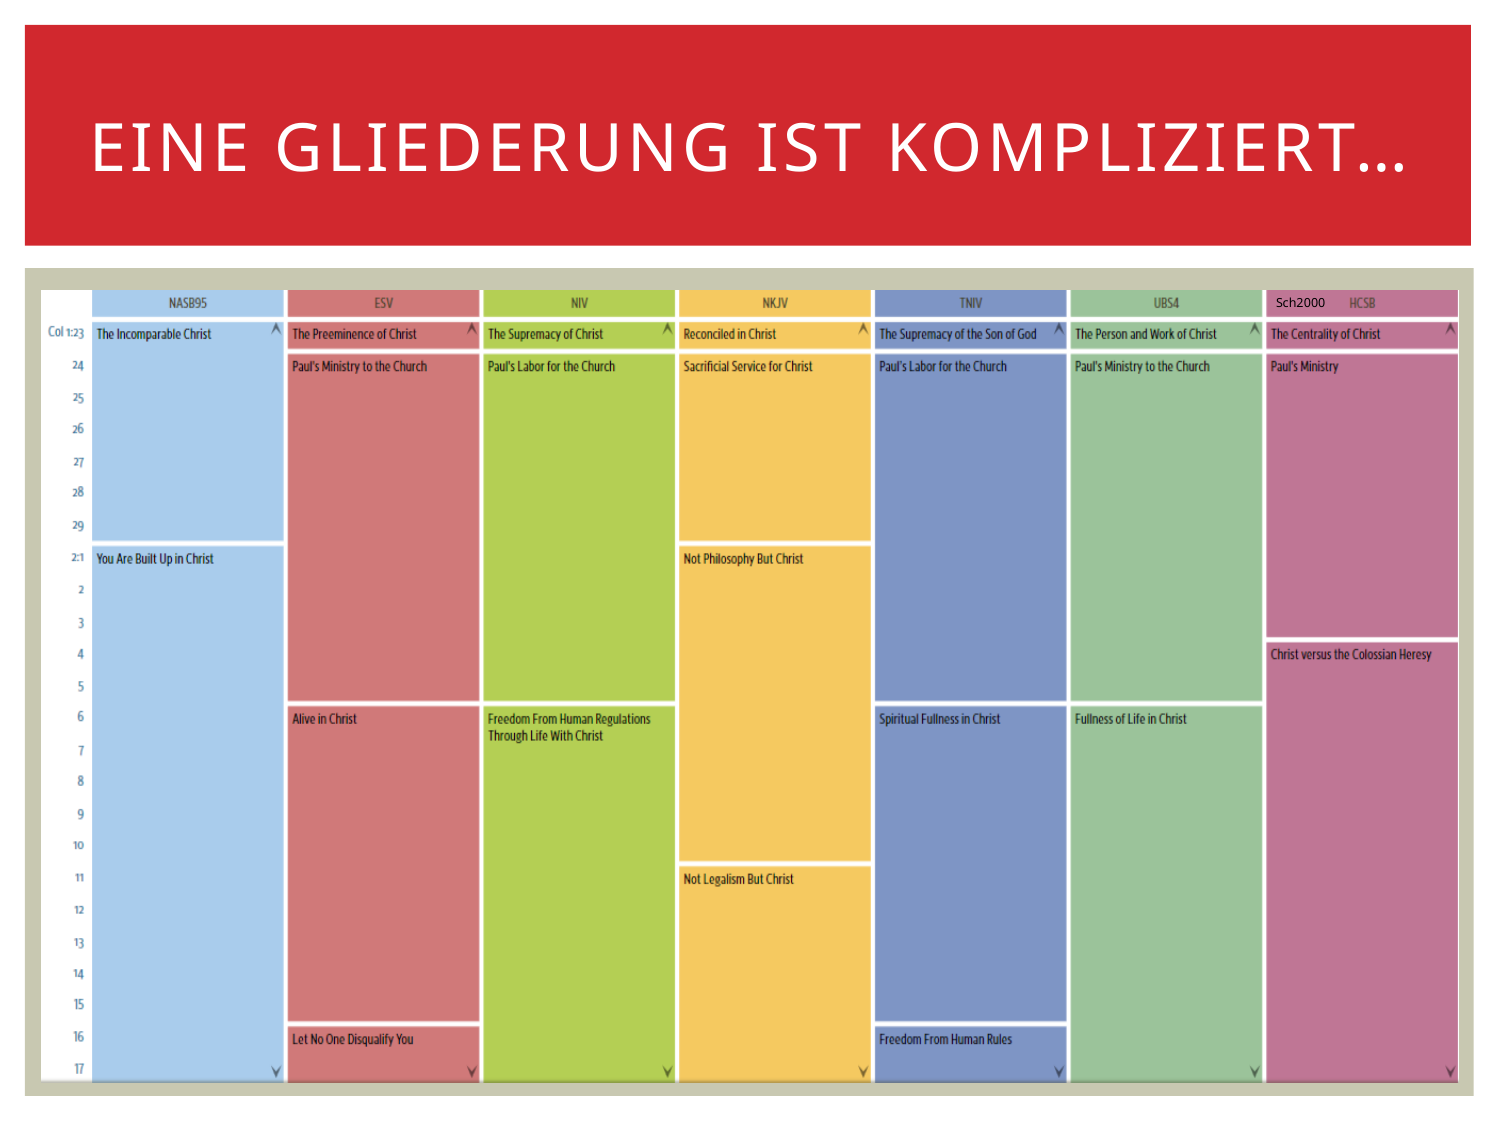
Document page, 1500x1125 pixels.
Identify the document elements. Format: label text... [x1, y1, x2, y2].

title Eine Gliederung ist kompliziert… [62, 58, 1438, 232]
picture [40, 290, 1460, 1083]
